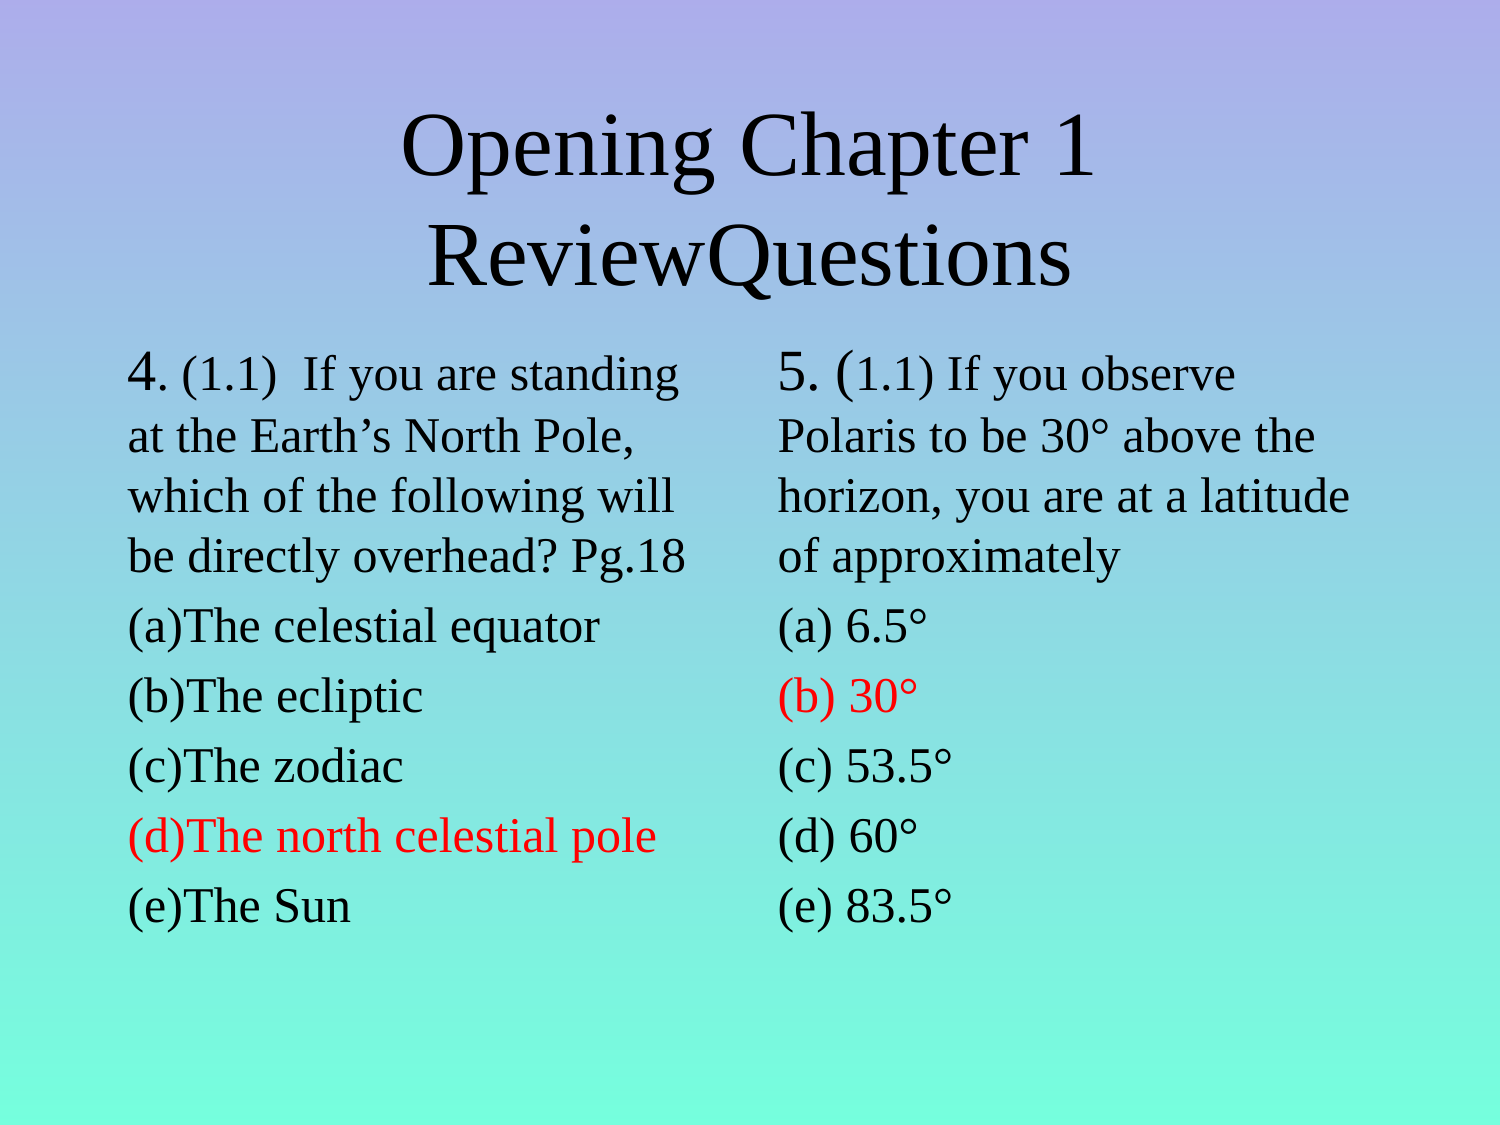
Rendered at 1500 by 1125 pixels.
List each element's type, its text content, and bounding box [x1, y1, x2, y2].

list 4. (1.1) If you are standing at the Earth’s North Pole, which of the following will be directly overhead? Pg.18 (a)The celestial equator (b)The ecliptic (c)The zodiac (d)The north celestial pole (e)The Sun [112, 324, 738, 1000]
list 5. (1.1) If you observe Polaris to be 30° above the horizon, you are at a latitude of approximately (a) 6.5° (b) 30° (c) 53.5° (d) 60° (e) 83.5° [762, 324, 1388, 1000]
title Opening Chapter 1 ReviewQuestions [112, 99, 1388, 288]
